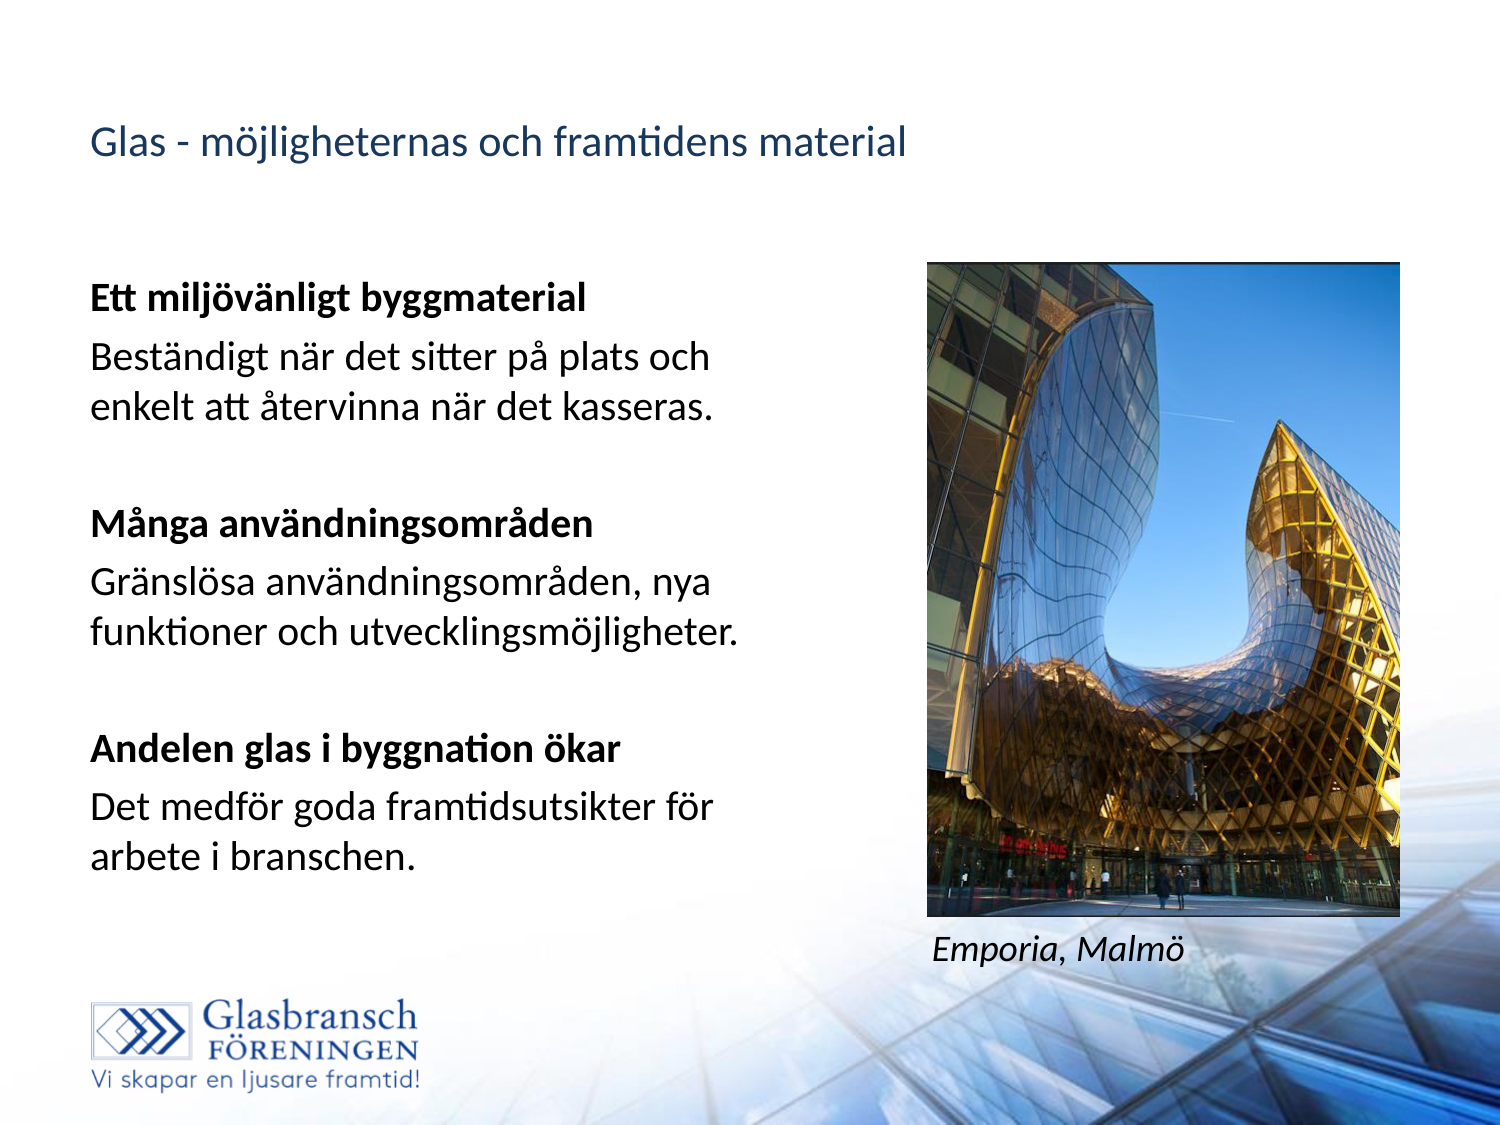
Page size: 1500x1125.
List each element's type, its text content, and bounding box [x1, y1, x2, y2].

picture [0, 243, 1500, 1125]
list Ett miljövänligt byggmaterial Beständigt när det sitter på plats och enkelt att återvinna när det kasseras. Många användningsområden Gränslösa användningsområden, nya funktioner och utvecklingsmöjligheter. Andelen glas i byggnation ökar Det medför goda framtidsutsikter för arbete i branschen. [75, 262, 809, 941]
title Glas - möjligheternas och framtidens material [75, 45, 1425, 233]
text_box Emporia, Malmö [917, 916, 1200, 977]
